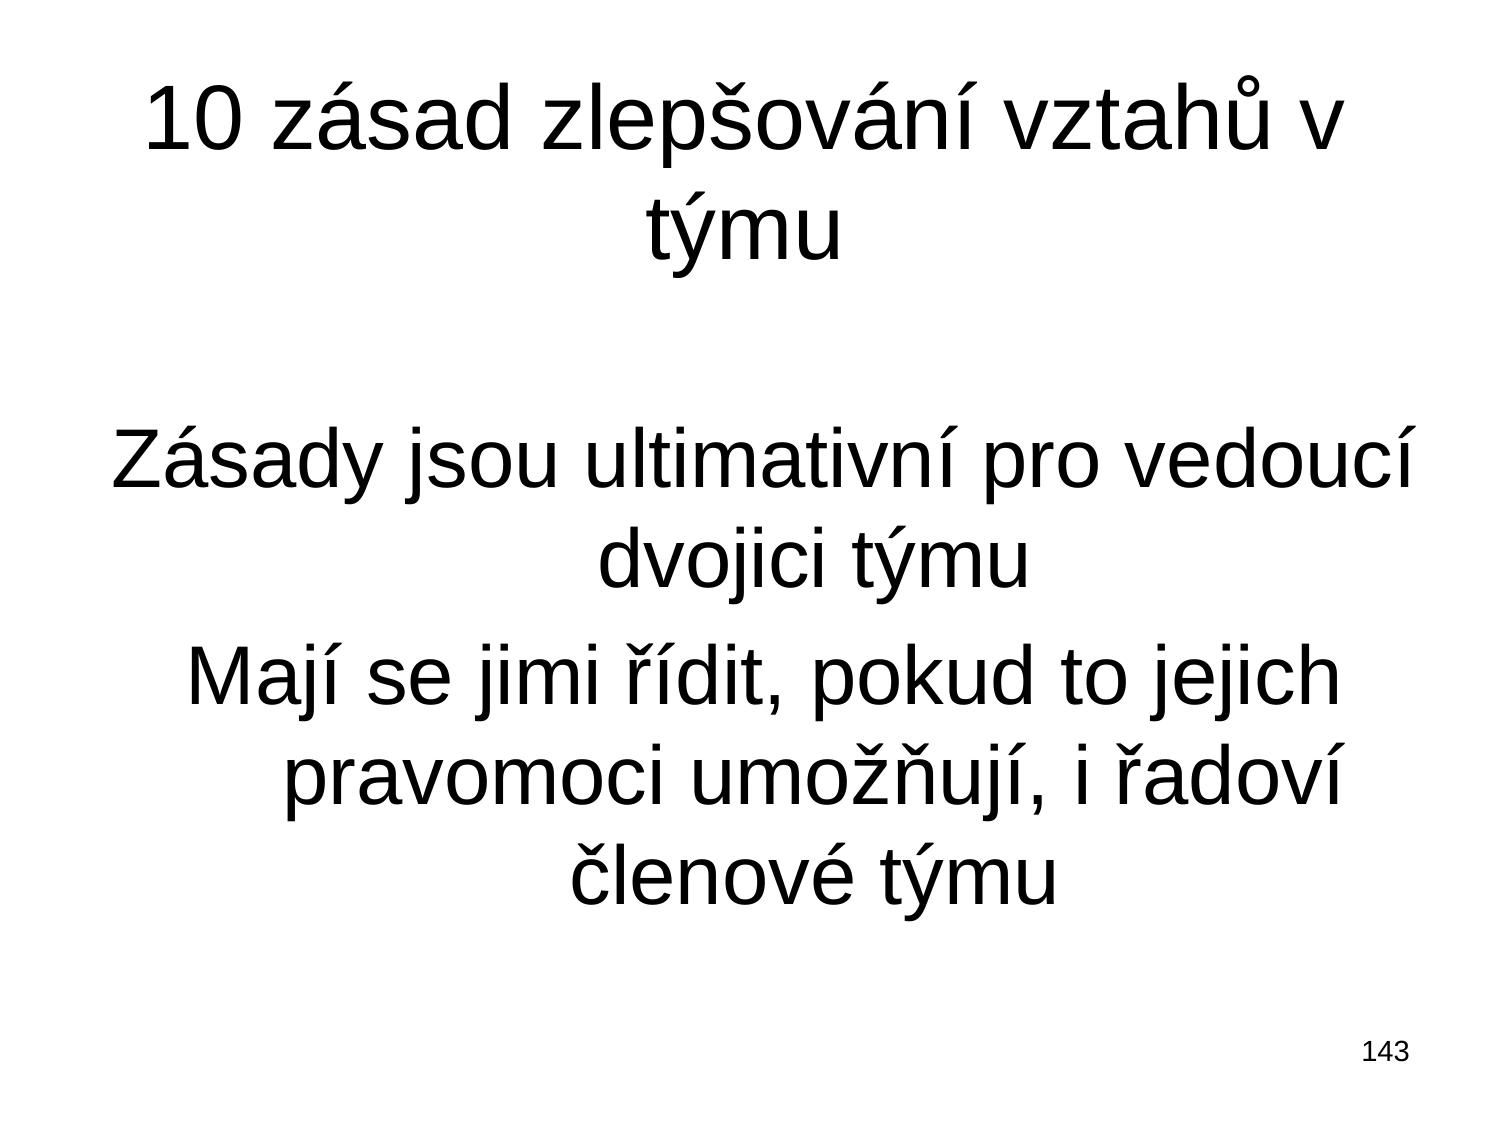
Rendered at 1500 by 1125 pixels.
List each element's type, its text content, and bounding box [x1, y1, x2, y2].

list Zásady jsou ultimativní pro vedoucí dvojici týmu Mají se jimi řídit, pokud to jejich pravomoci umožňují, i řadoví členové týmu [29, 396, 1500, 1036]
slide_number 143 [1074, 1036, 1426, 1103]
title 10 zásad zlepšování vztahů v týmu [64, 44, 1426, 292]
